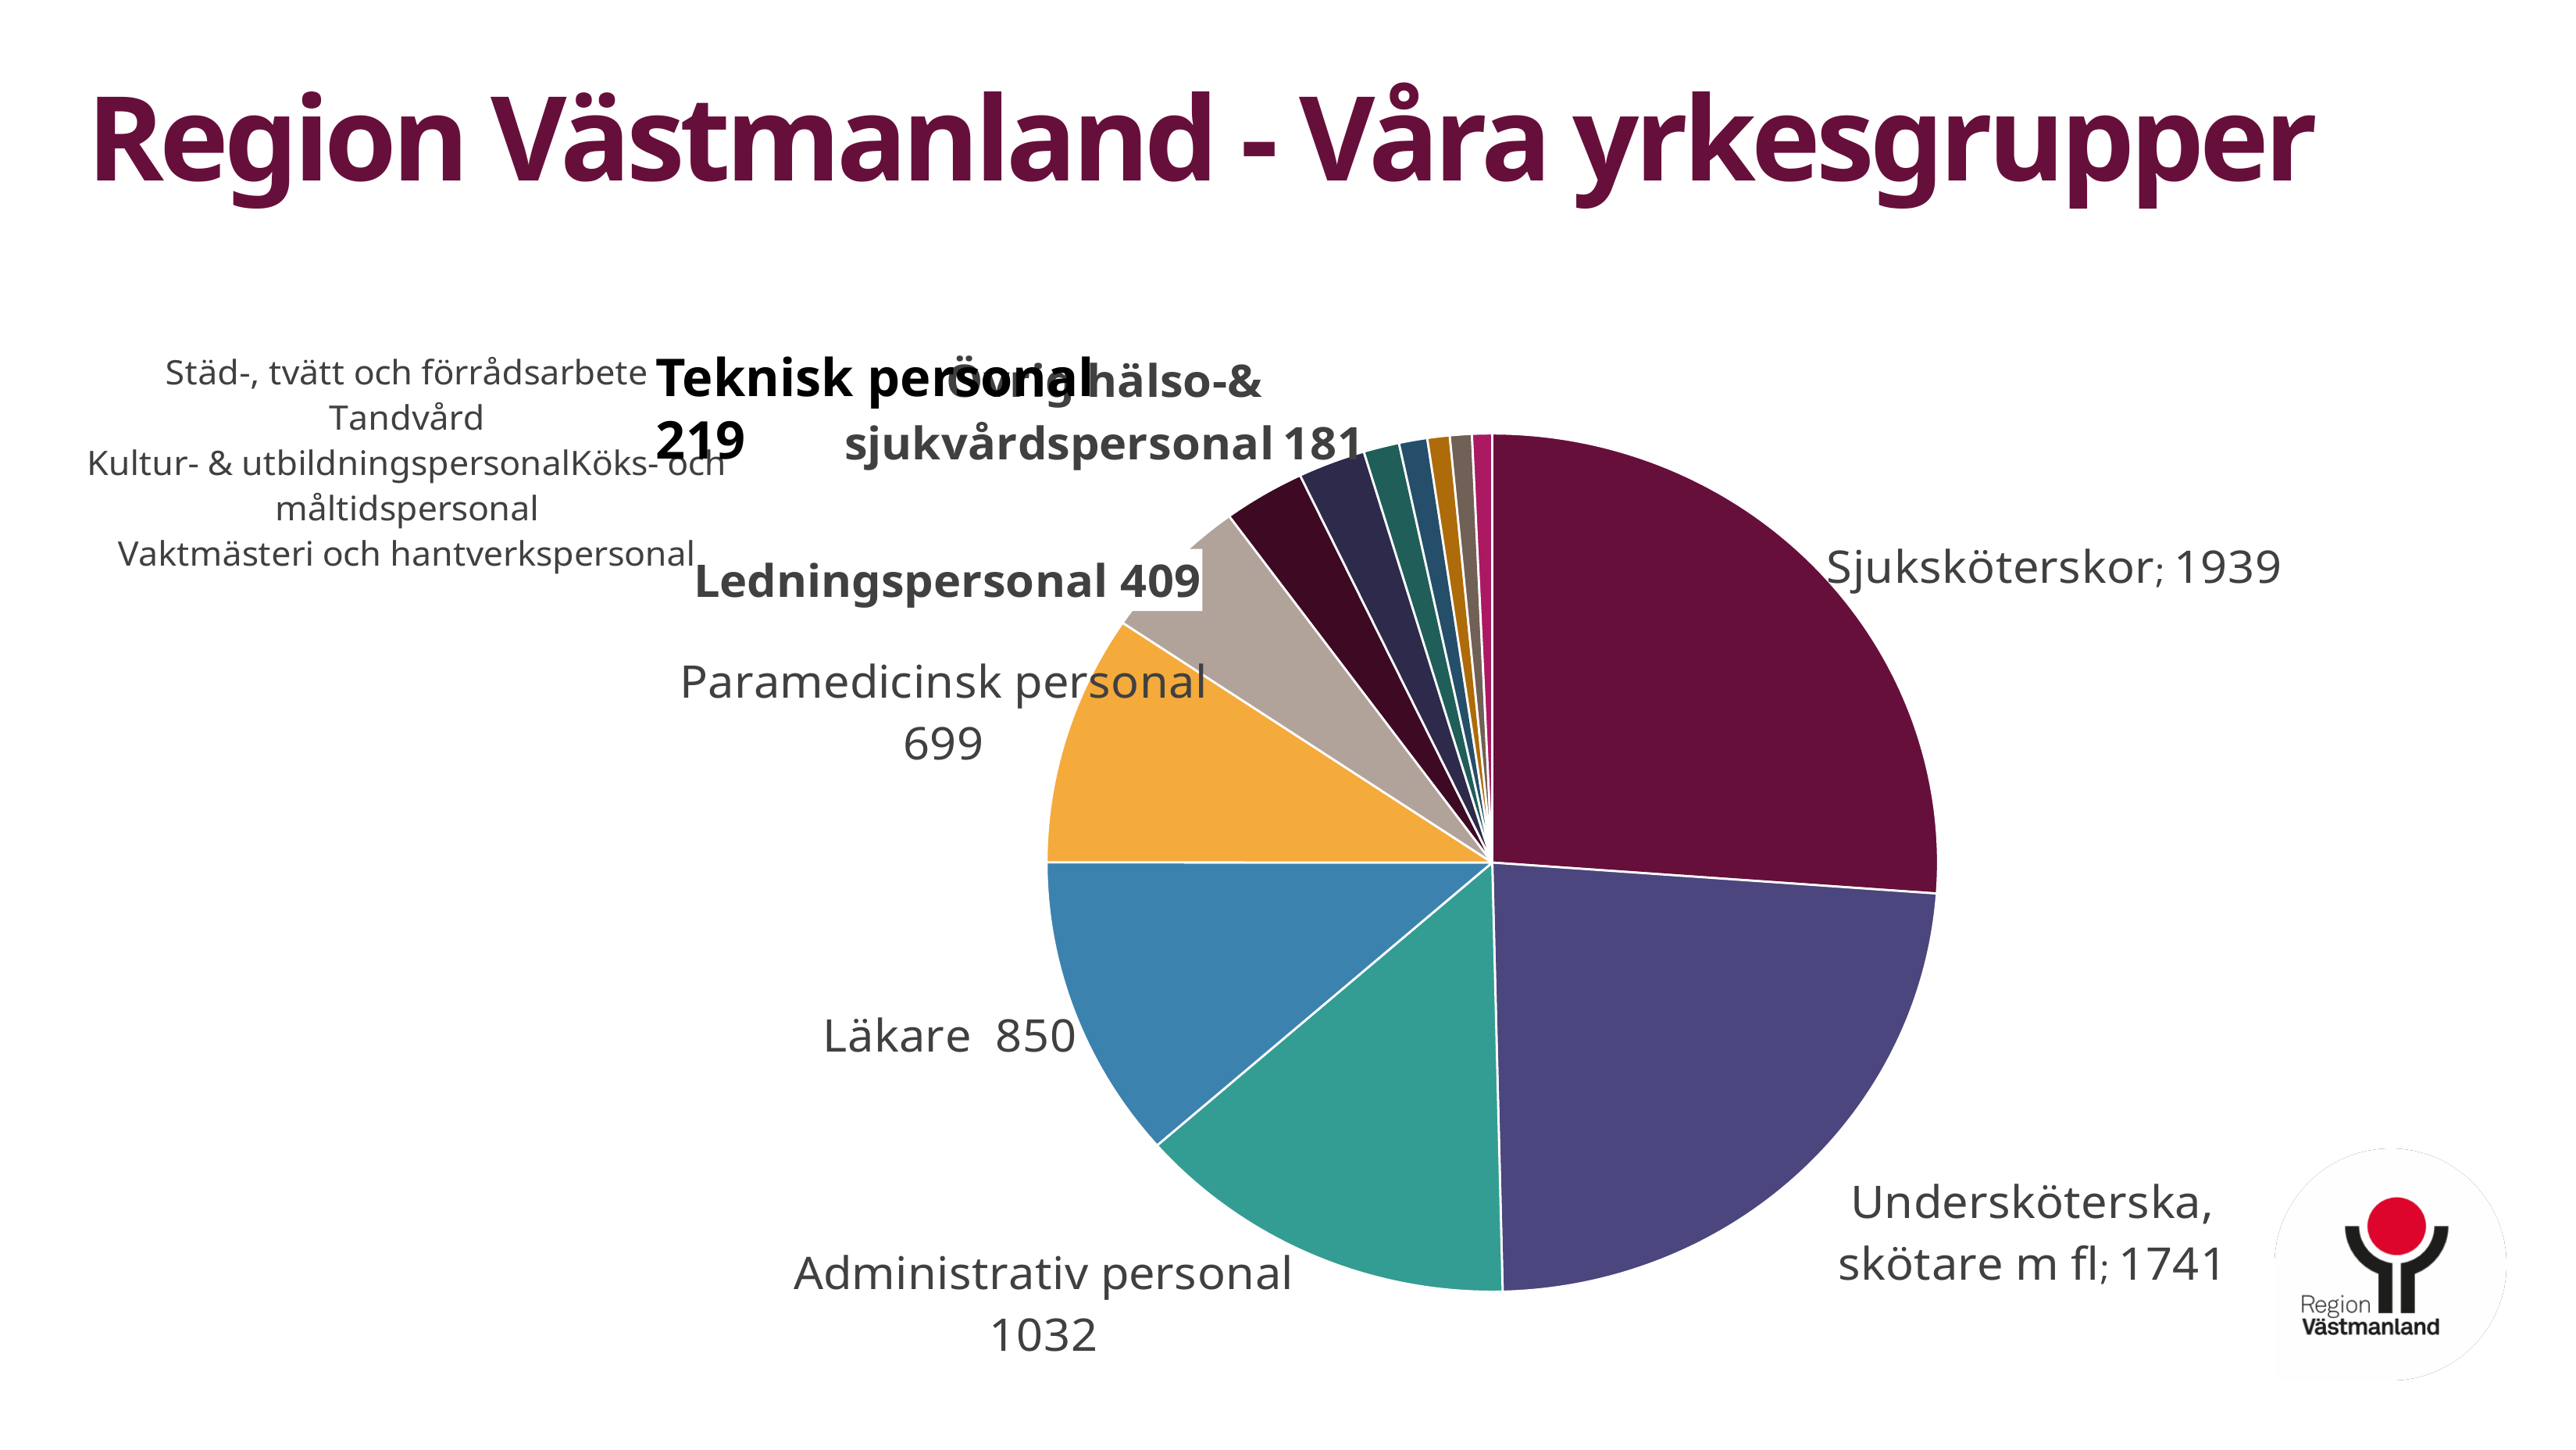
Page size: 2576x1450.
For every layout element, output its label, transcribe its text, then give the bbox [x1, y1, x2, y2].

title Region Västmanland - Våra yrkesgrupper [87, 70, 2344, 202]
picture [2489, 1148, 2506, 1380]
chart [86, 204, 2489, 1385]
